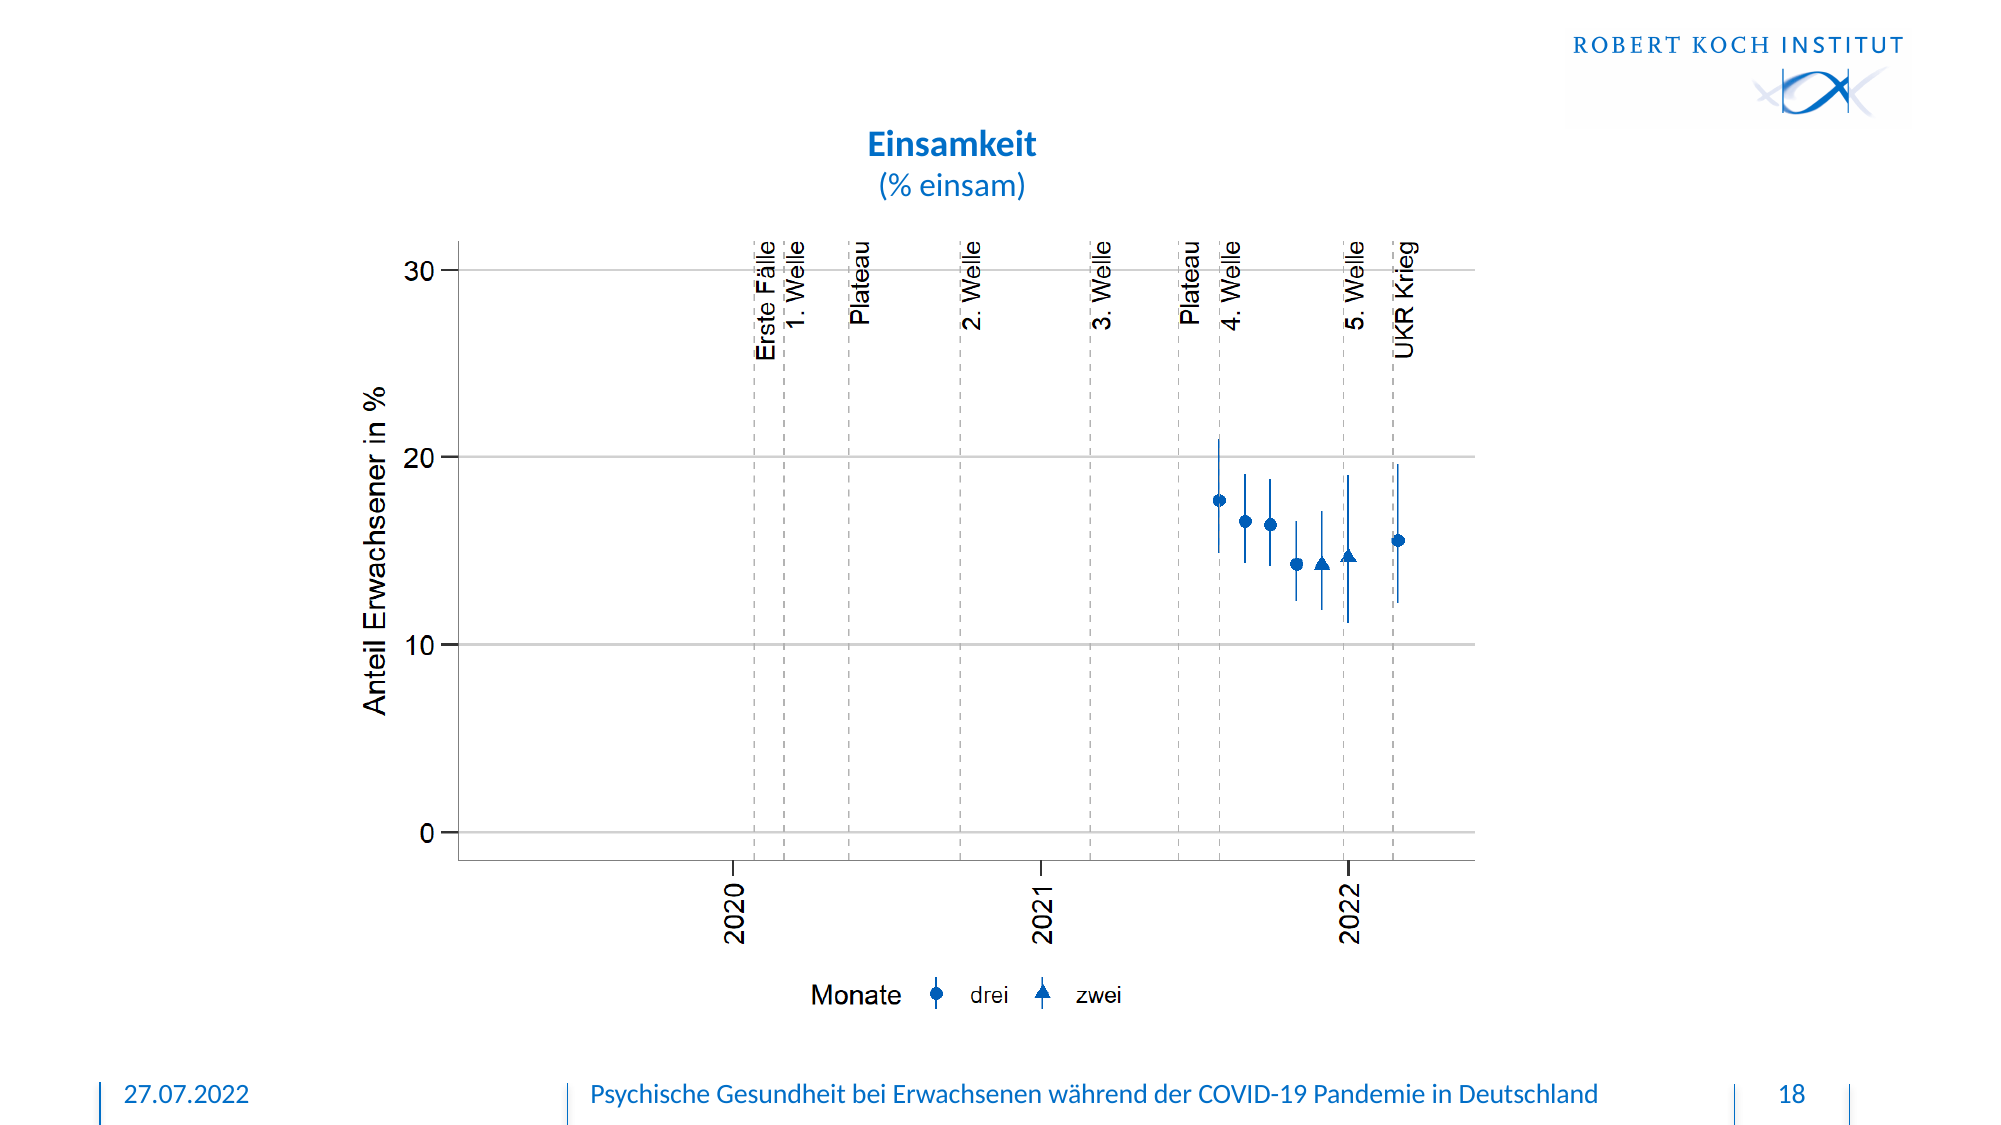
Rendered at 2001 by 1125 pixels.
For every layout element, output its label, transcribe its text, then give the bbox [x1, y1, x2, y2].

picture [1565, 28, 1912, 129]
text_box Einsamkeit (% einsam) [595, 111, 1310, 207]
picture [335, 208, 1508, 1047]
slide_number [123, 1075, 531, 1125]
slide_number 18 [1737, 1075, 1846, 1125]
footer Psychische Gesundheit bei Erwachsenen während der COVID-19 Pandemie in Deutschland [590, 1075, 1710, 1125]
